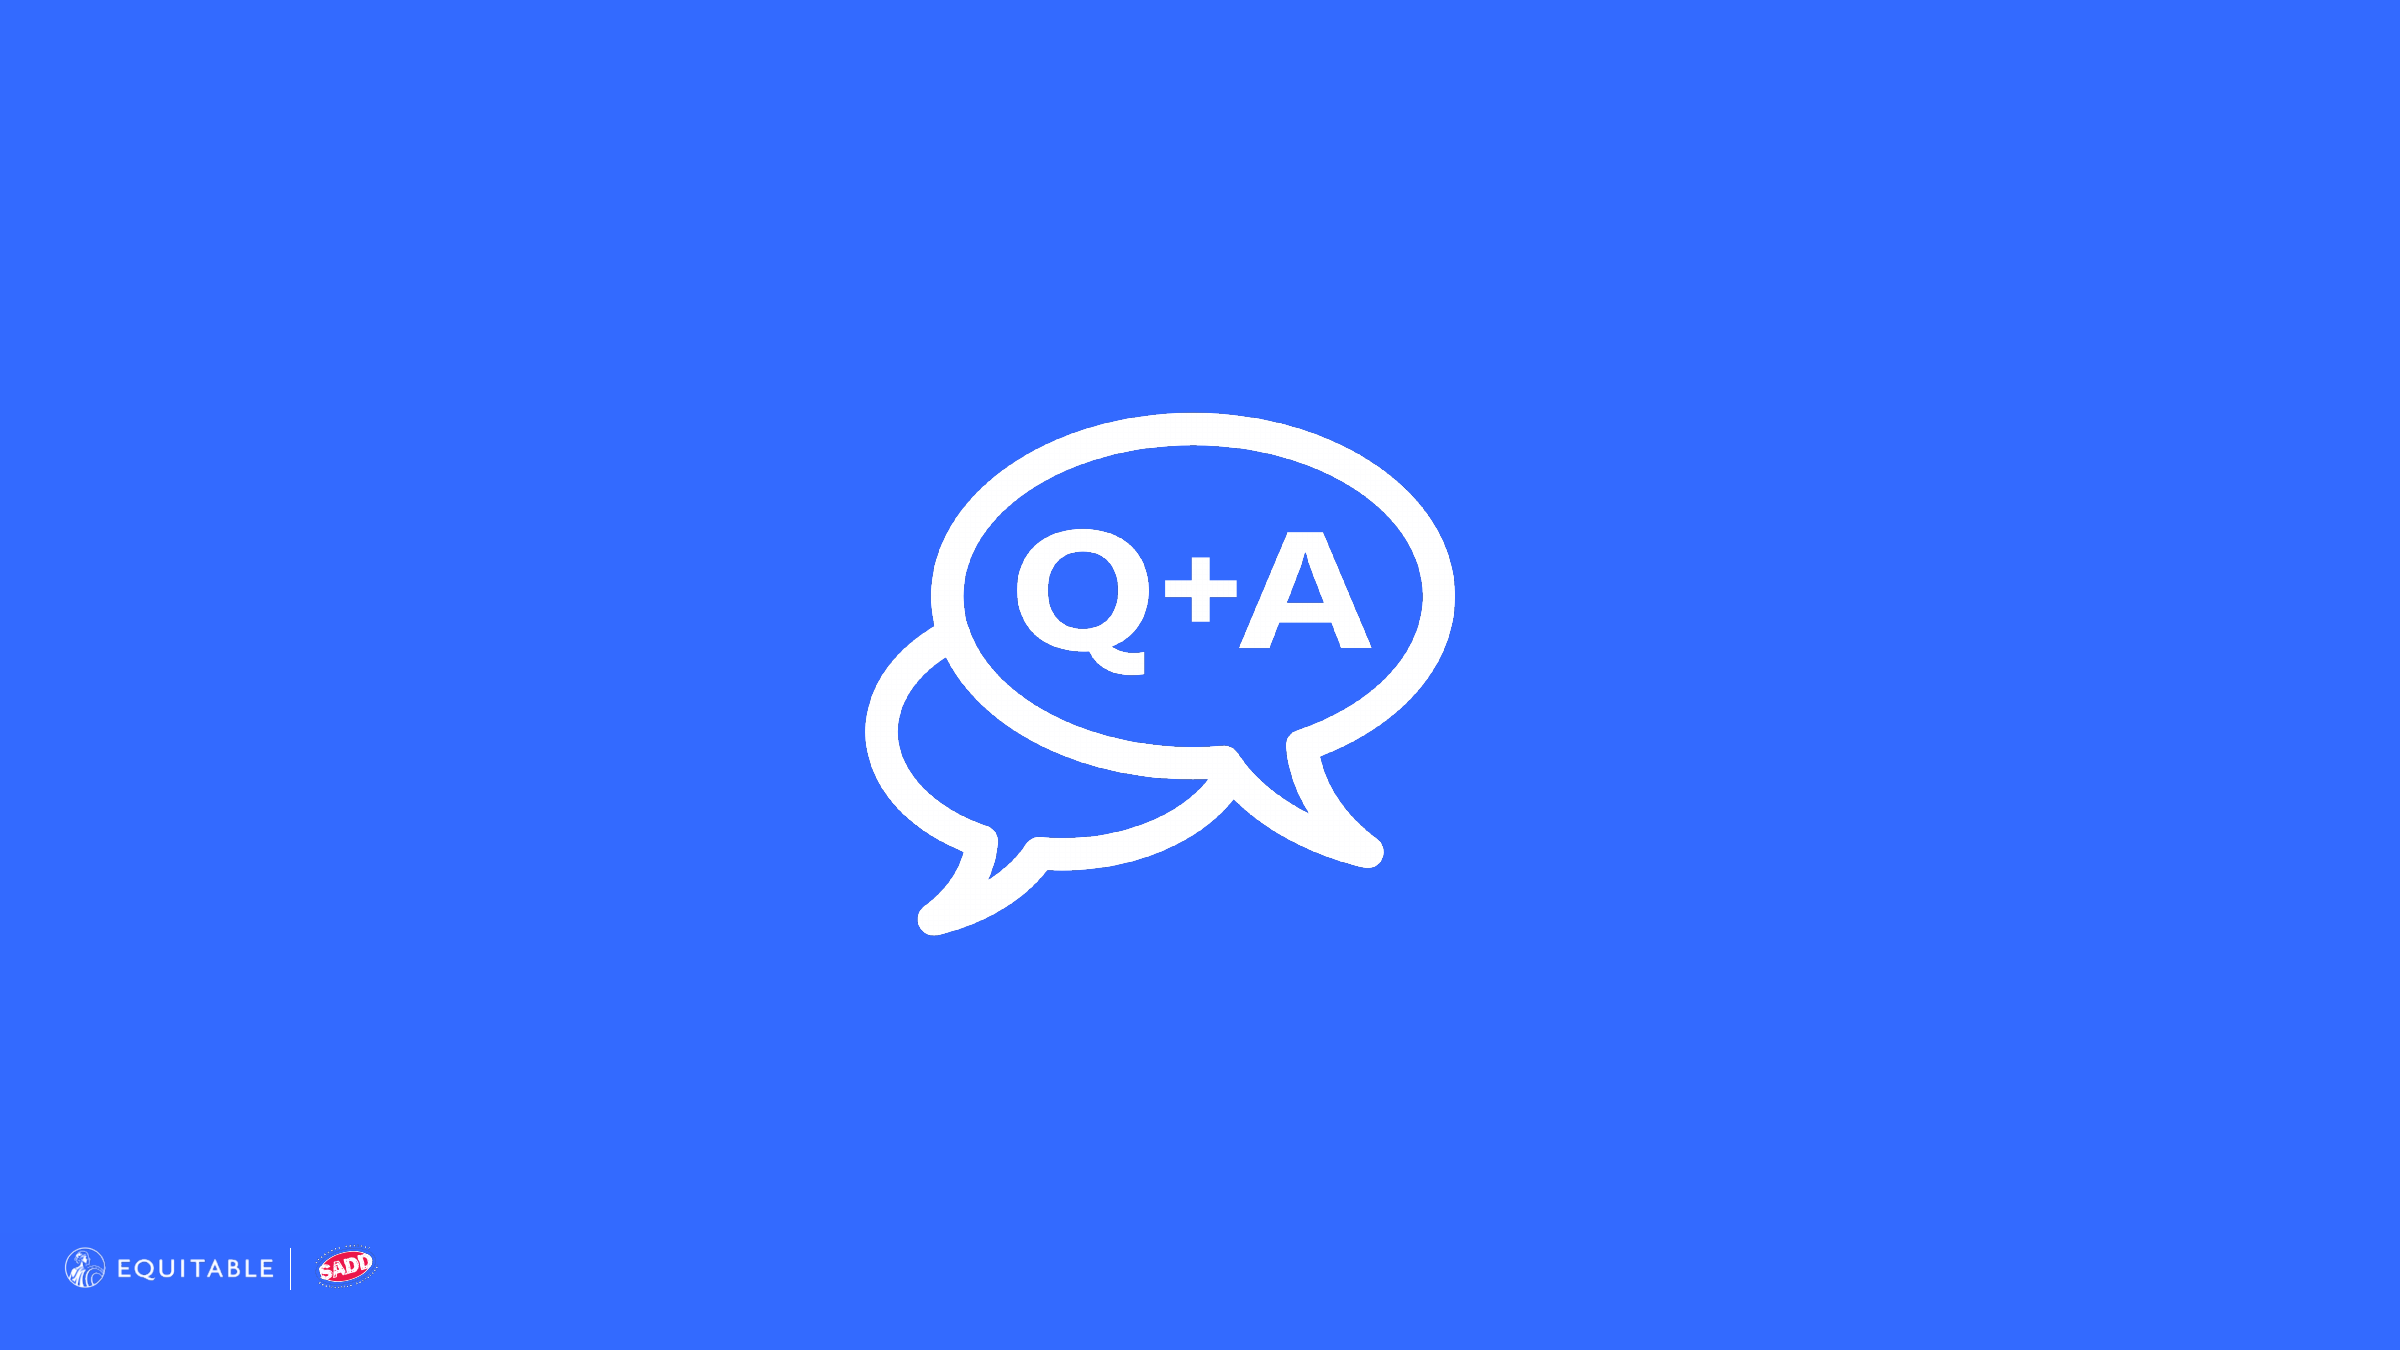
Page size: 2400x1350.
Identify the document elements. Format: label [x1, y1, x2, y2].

picture [865, 412, 1455, 936]
picture [59, 1241, 279, 1293]
picture [299, 1234, 393, 1297]
